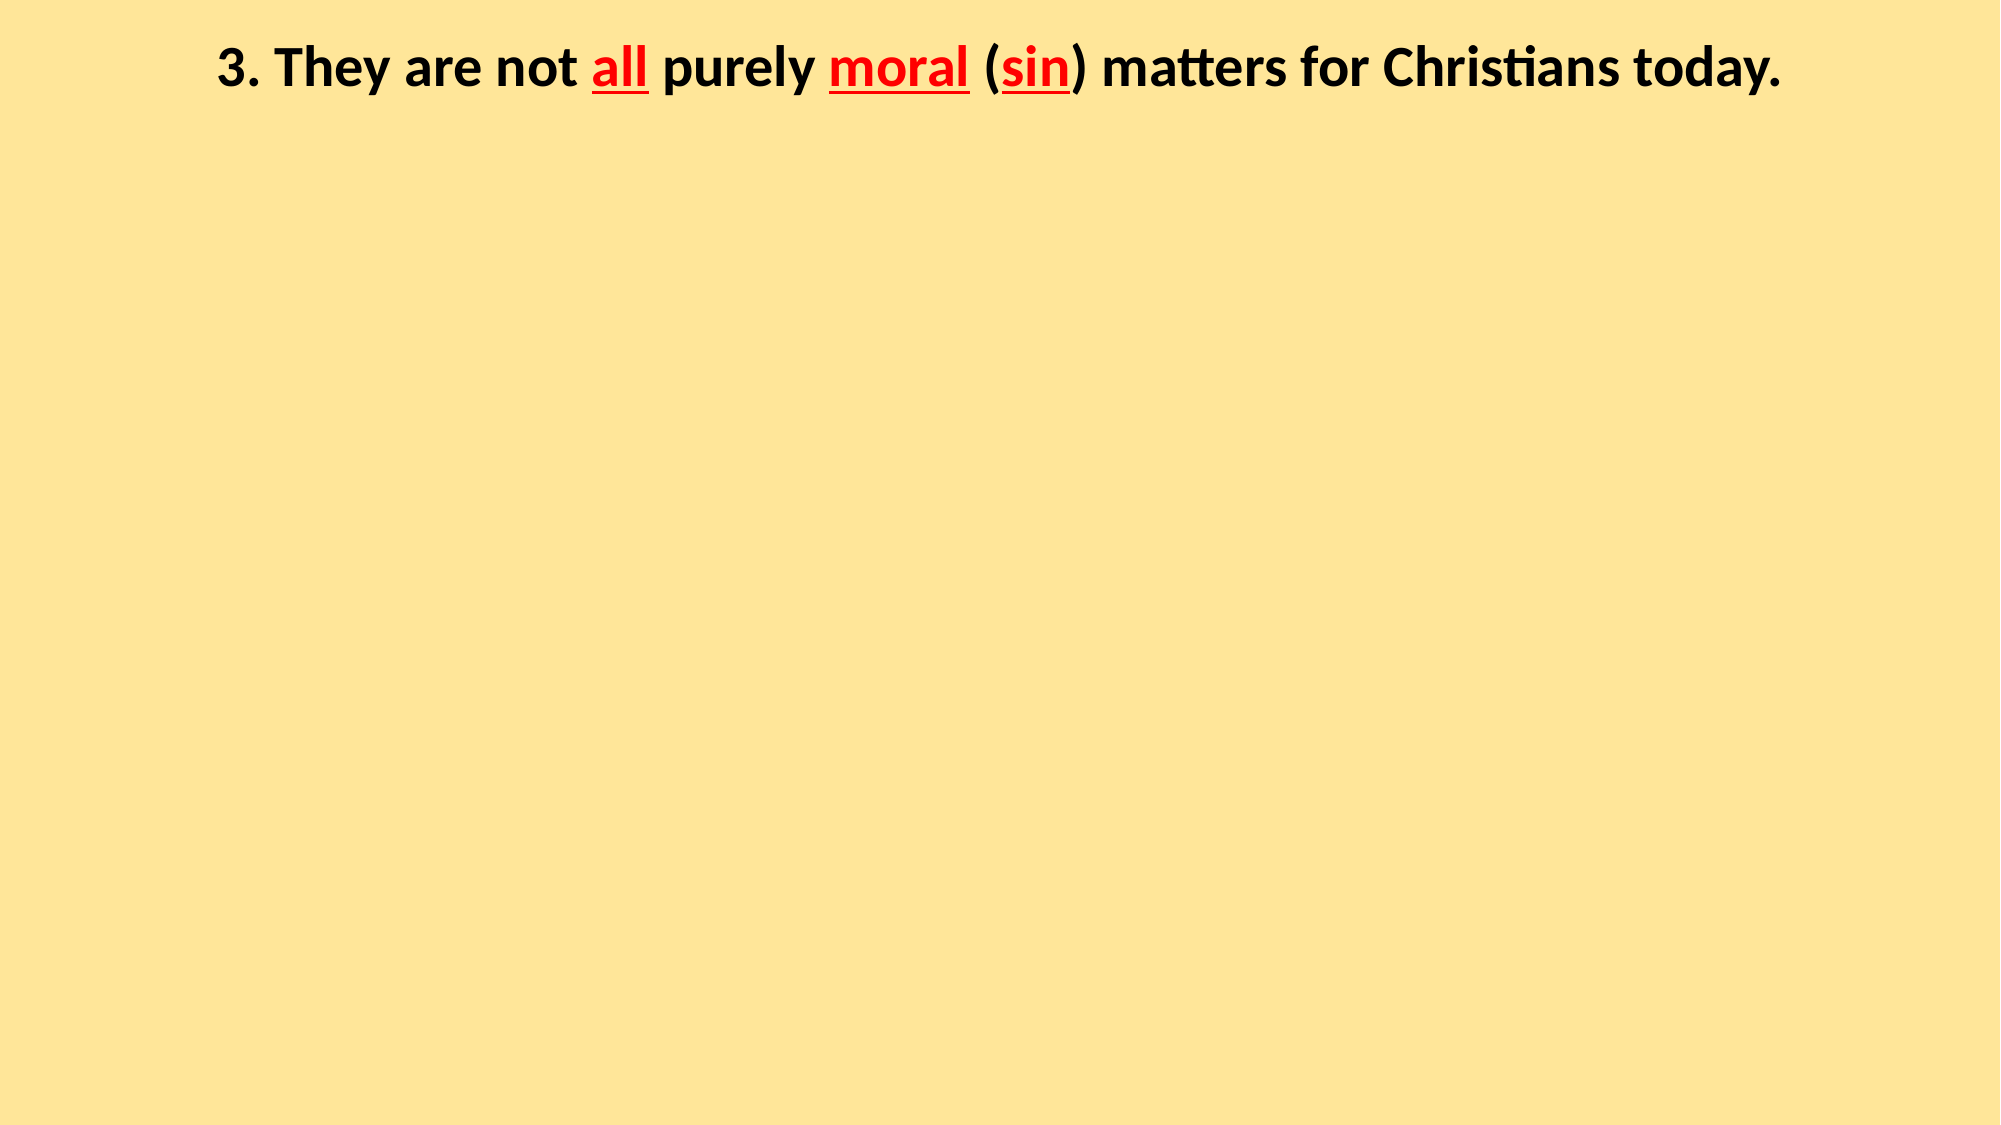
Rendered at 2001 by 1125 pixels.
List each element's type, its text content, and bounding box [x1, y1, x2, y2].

text_box 3. They are not all purely moral (sin) matters for Christians today. [0, 21, 2000, 106]
